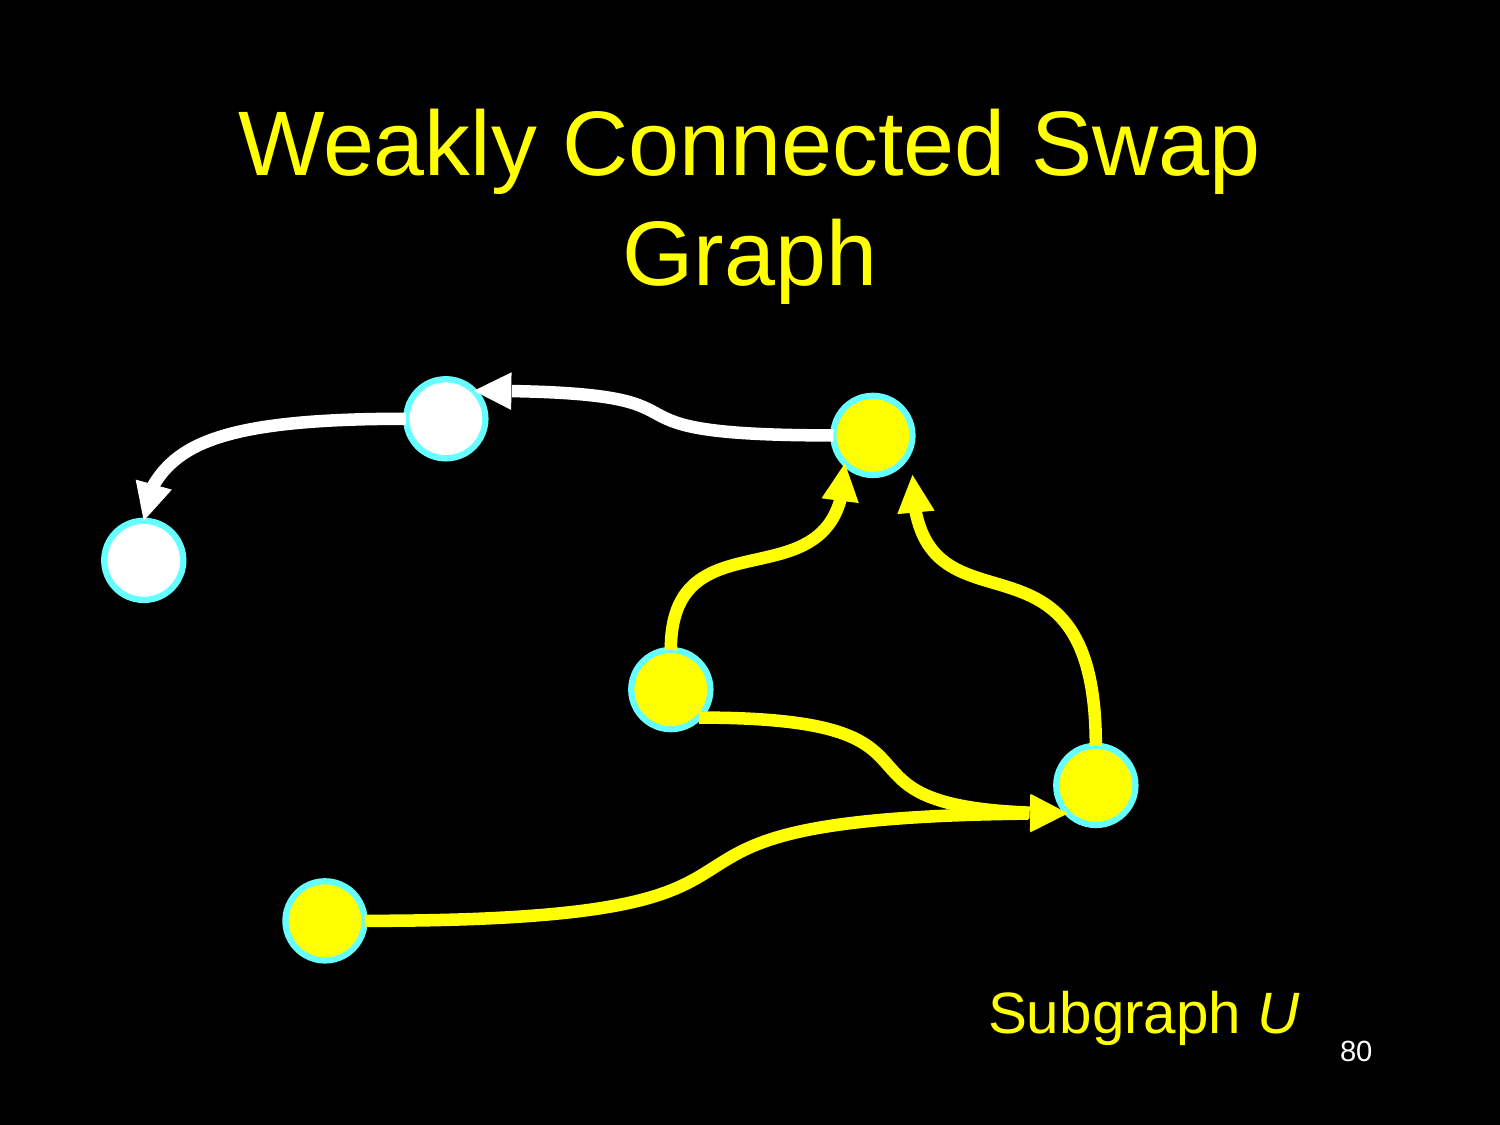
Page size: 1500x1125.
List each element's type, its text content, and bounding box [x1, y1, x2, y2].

text_box [833, 395, 913, 475]
text_box [104, 520, 184, 600]
text_box [285, 881, 364, 961]
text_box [835, 580, 932, 951]
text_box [630, 233, 677, 594]
text_box [406, 379, 486, 459]
title Weakly Connected Swap Graph [112, 99, 1388, 288]
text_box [662, 515, 771, 1125]
text_box Subgraph U [973, 968, 1315, 1054]
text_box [868, 518, 1140, 703]
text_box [223, 338, 327, 602]
text_box [1056, 746, 1136, 826]
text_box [664, 469, 852, 644]
text_box [631, 652, 657, 727]
slide_number 80 [1074, 1024, 1388, 1101]
